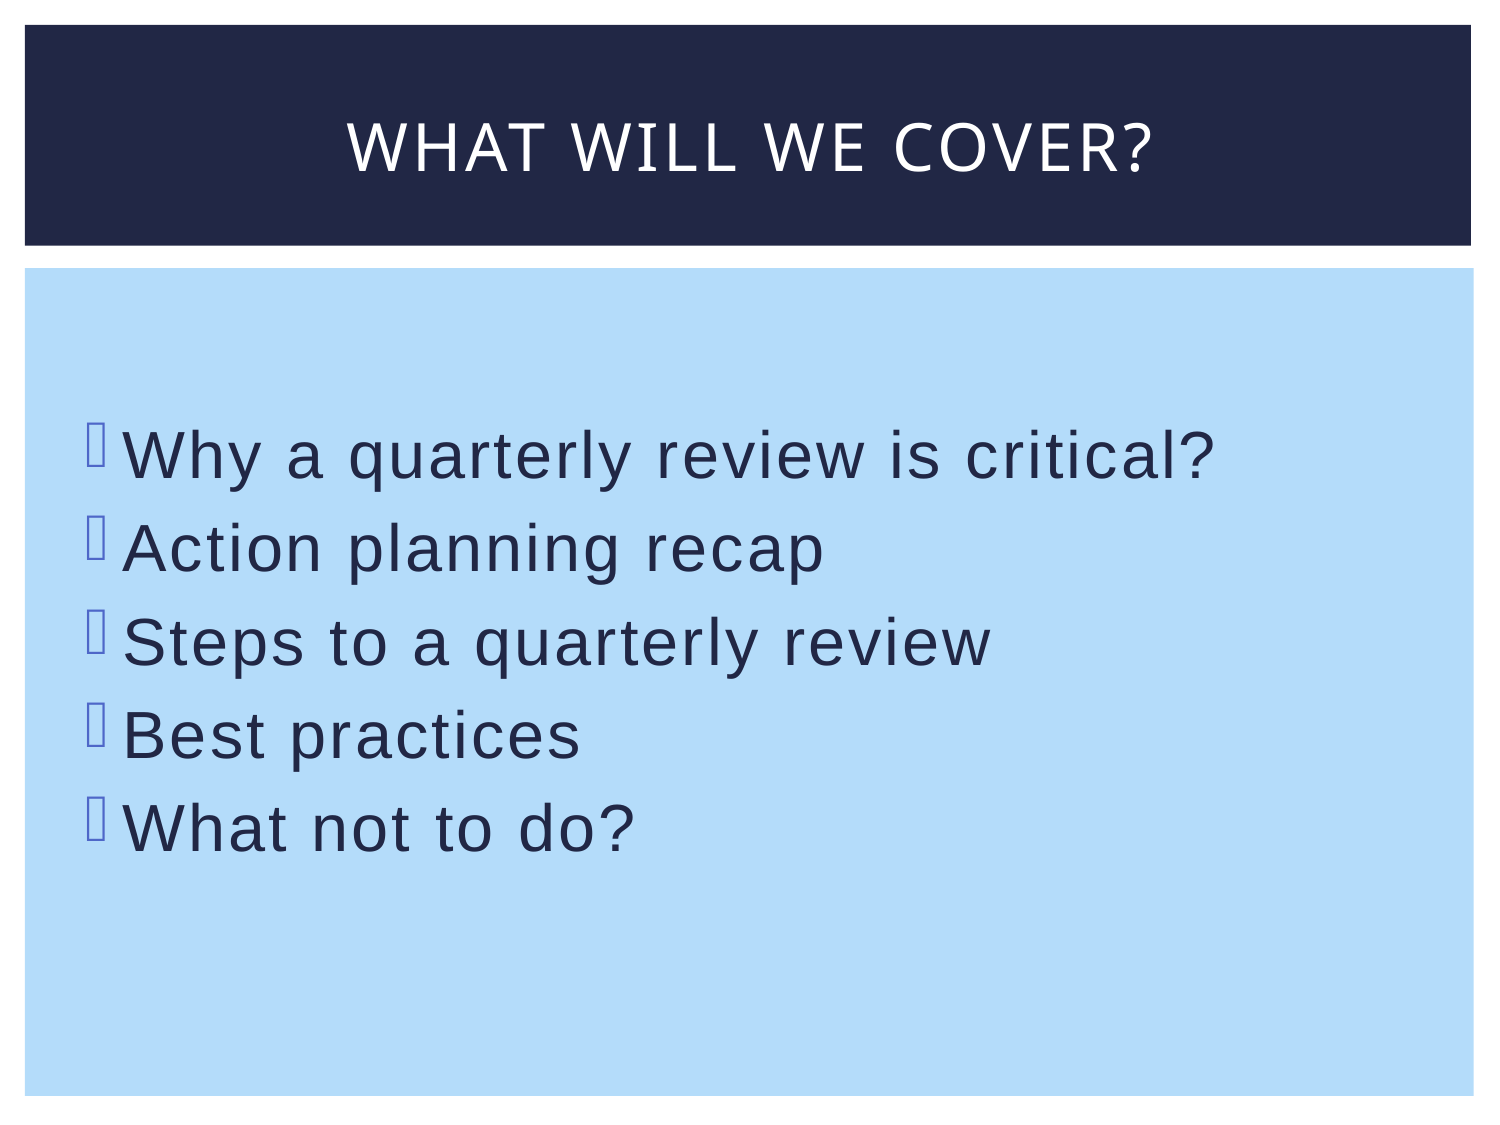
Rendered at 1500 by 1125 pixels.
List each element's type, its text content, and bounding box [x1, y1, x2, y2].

title What Will We Cover? [62, 58, 1438, 232]
list Why a quarterly review is critical? Action planning recap Steps to a quarterly review Best practices What not to do? [62, 281, 1442, 1005]
